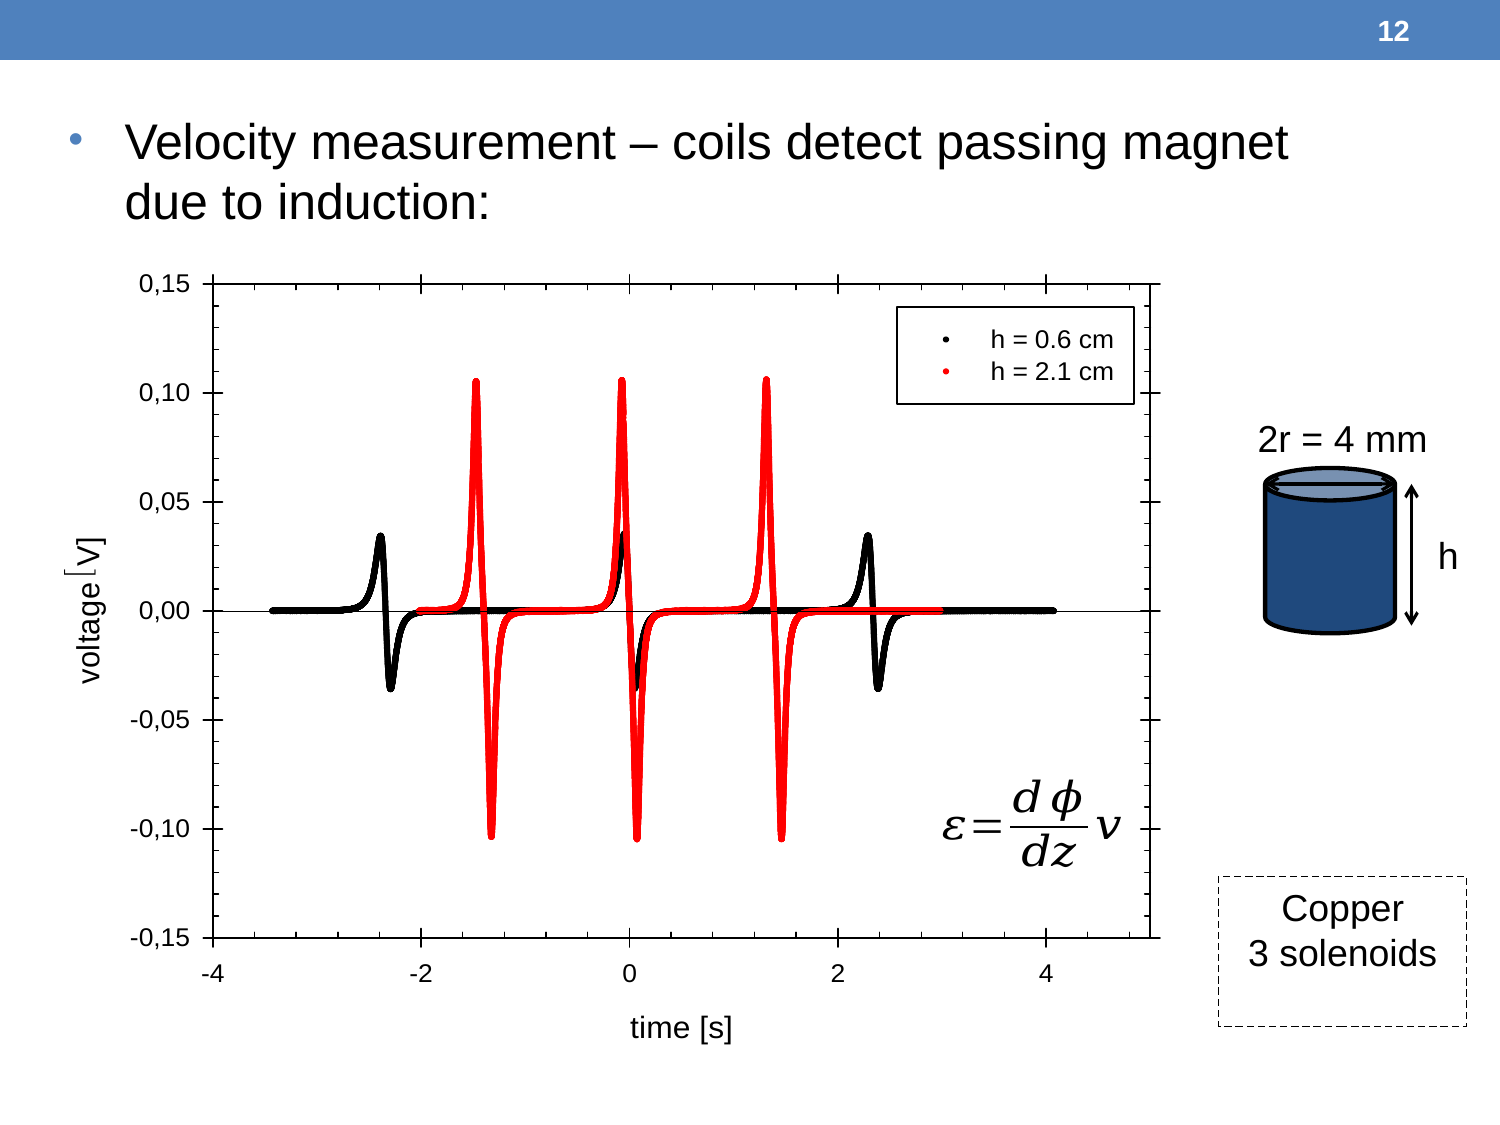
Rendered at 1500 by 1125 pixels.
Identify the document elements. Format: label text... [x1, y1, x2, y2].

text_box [59, 184, 1206, 1054]
slide_number 12 [1250, 3, 1425, 57]
text_box Velocity measurement – coils detect passing magnet due to induction: [53, 101, 1365, 237]
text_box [1230, 407, 1459, 634]
